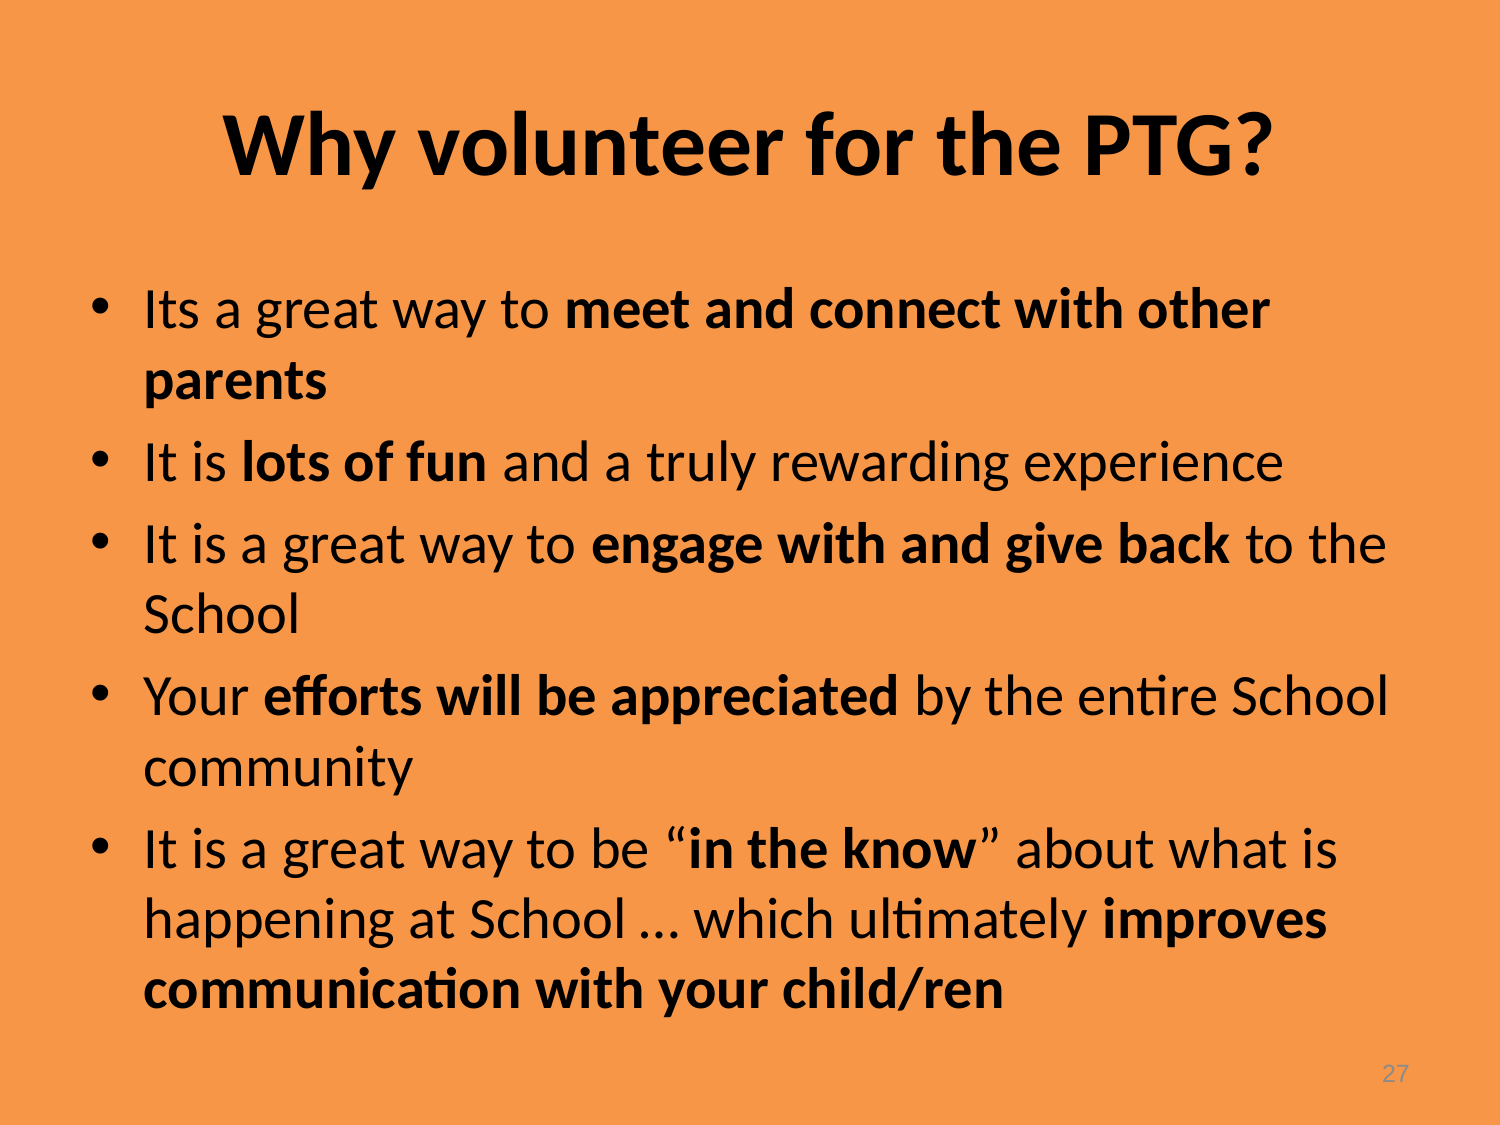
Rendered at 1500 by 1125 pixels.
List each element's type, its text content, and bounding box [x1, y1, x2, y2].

slide_number 27 [1074, 1042, 1425, 1103]
title Why volunteer for the PTG? [75, 45, 1425, 233]
list Its a great way to meet and connect with other parents It is lots of fun and a truly rewarding experience It is a great way to engage with and give back to the School Your efforts will be appreciated by the entire School community It is a great way to be “in the know” about what is happening at School … which ultimately improves communication with your child/ren [75, 262, 1459, 1035]
